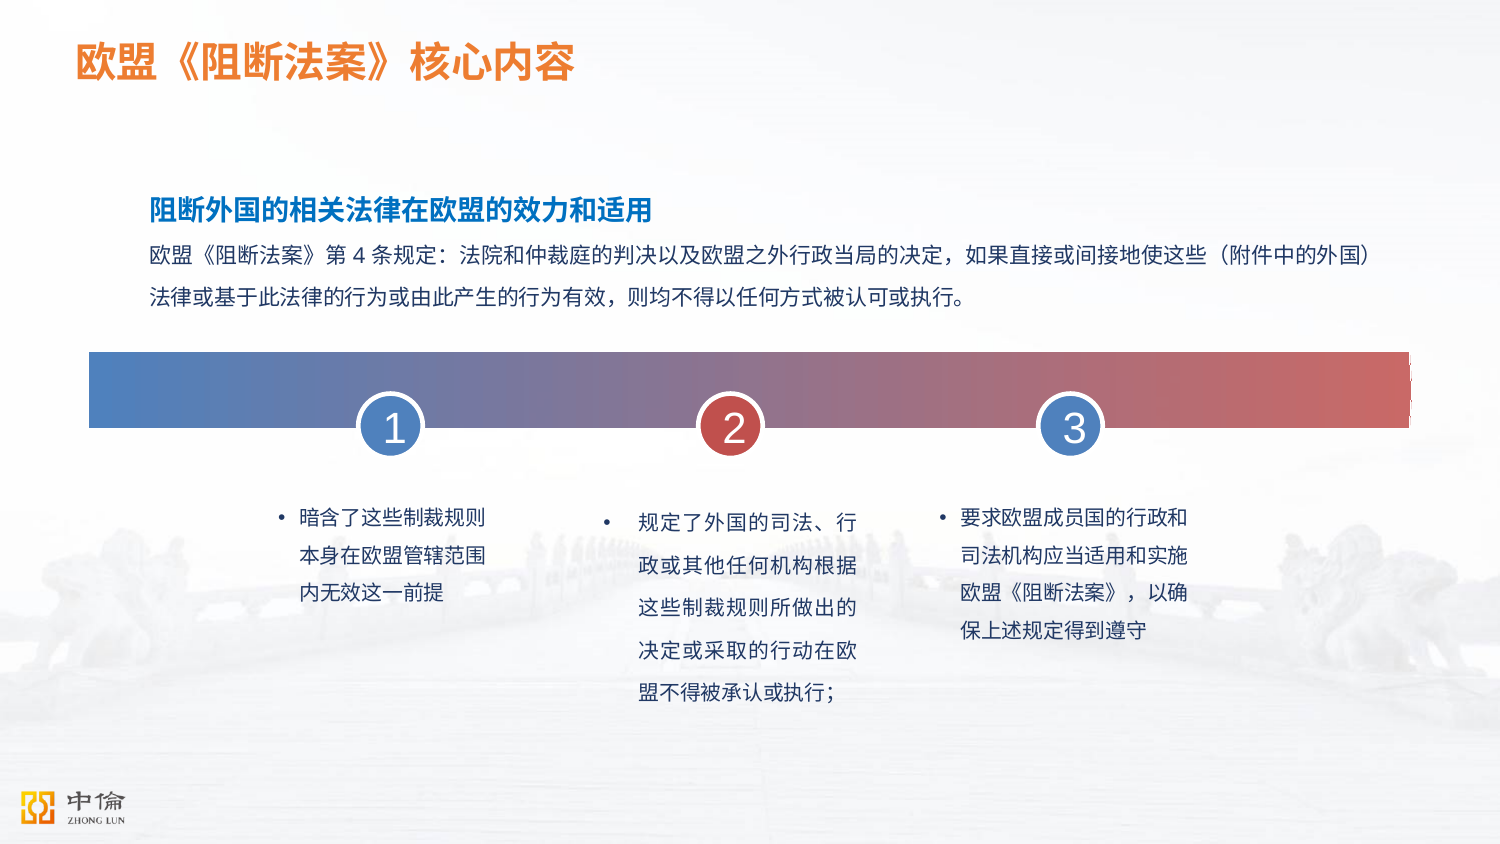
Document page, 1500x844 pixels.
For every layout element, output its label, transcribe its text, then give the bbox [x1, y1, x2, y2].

picture [15, 787, 134, 832]
text_box 阻断外国的相关法律在欧盟的效力和适用 欧盟《阻断法案》第4条规定：法院和仲裁庭的判决以及欧盟之外行政当局的决定，如果直接或间接地使这些（附件中的外国）法律或基于此法律的行为或由此产生的行为有效，则均不得以任何方式被认可或执行。 [134, 164, 1398, 317]
text_box [0, 0, 1500, 844]
text_box 欧盟《阻断法案》核心内容 [75, 35, 577, 86]
